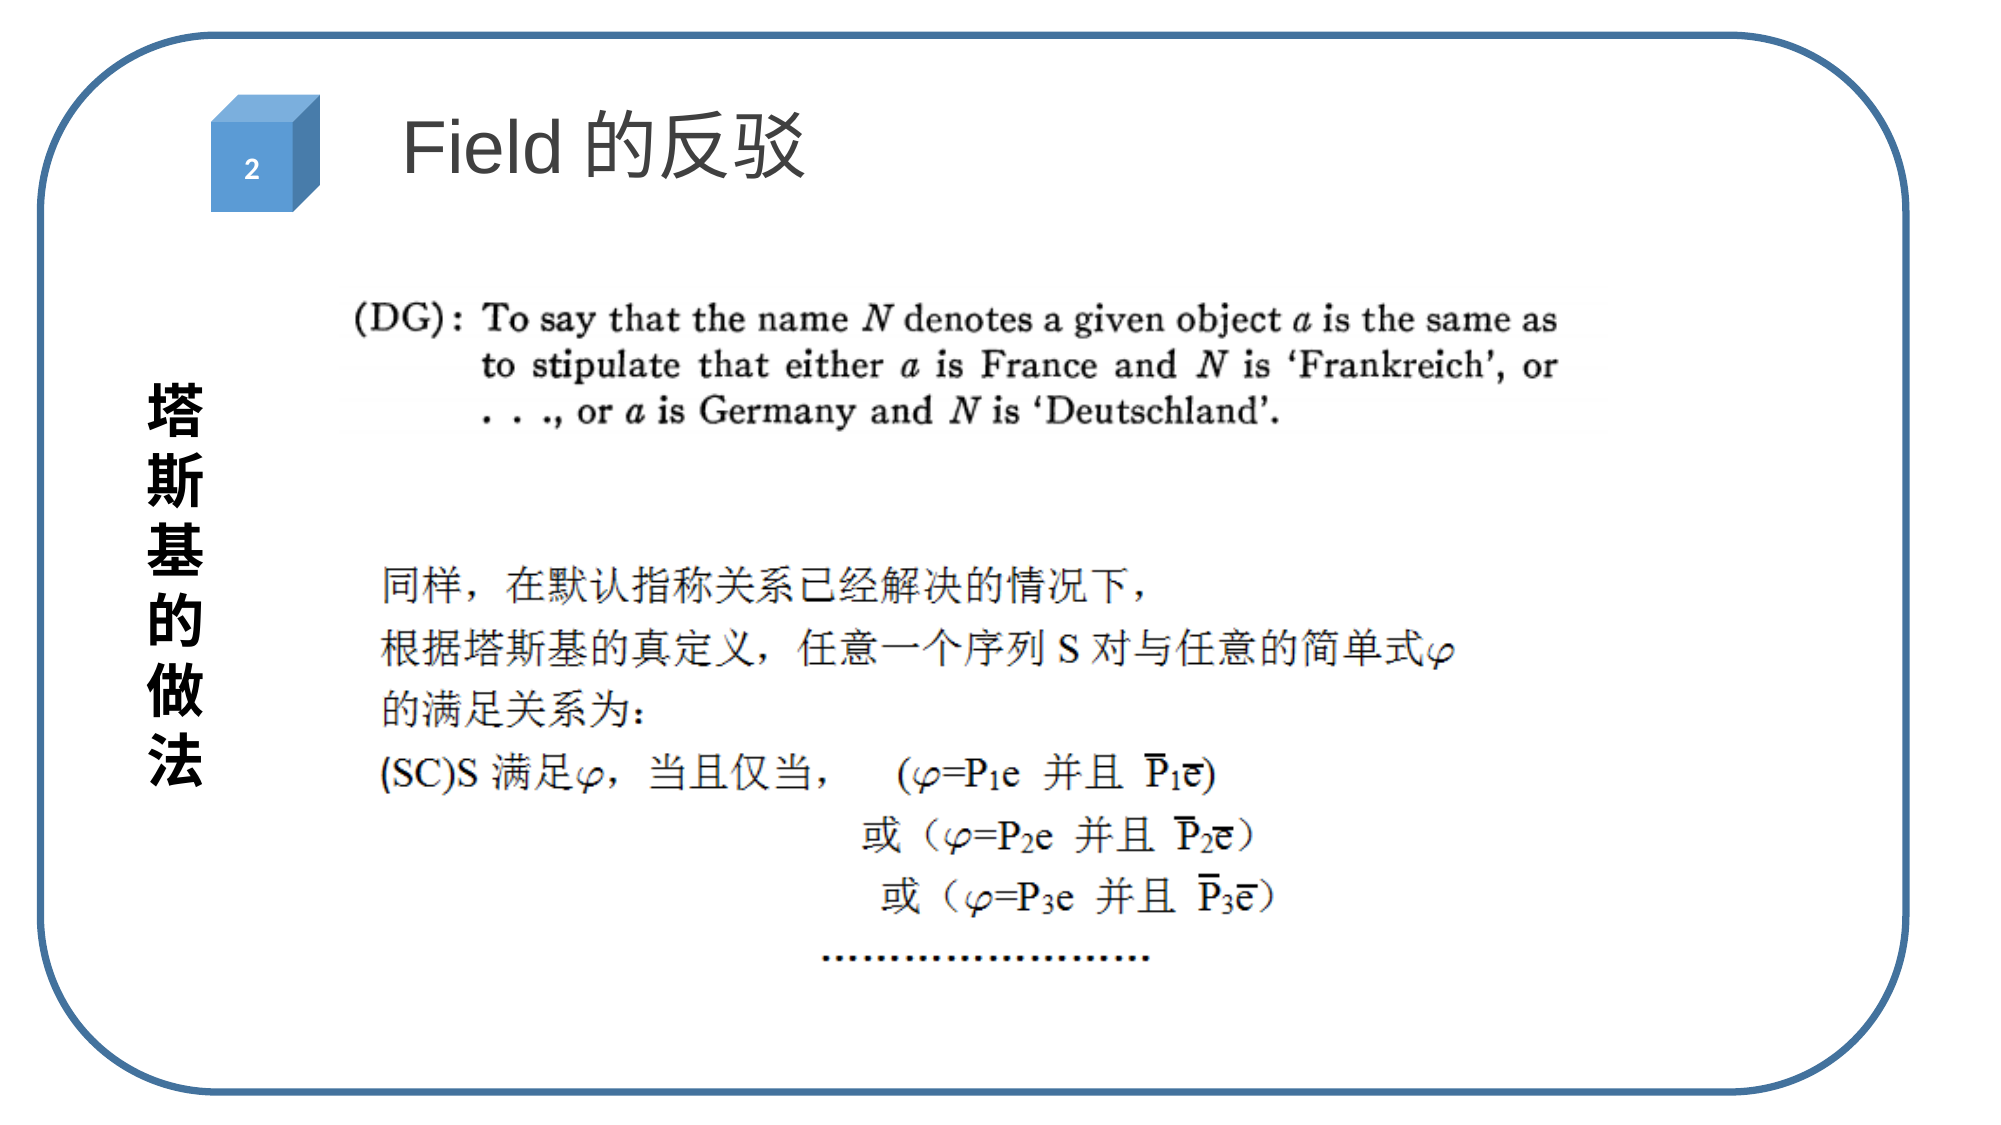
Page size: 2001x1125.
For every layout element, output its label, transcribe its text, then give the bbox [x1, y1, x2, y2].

picture [339, 286, 1608, 448]
text_box 2 [210, 93, 321, 214]
text_box [39, 34, 1907, 1094]
text_box 塔斯基的做法 [132, 366, 246, 802]
text_box Field的反驳 [386, 135, 1692, 245]
picture [357, 499, 1537, 1012]
